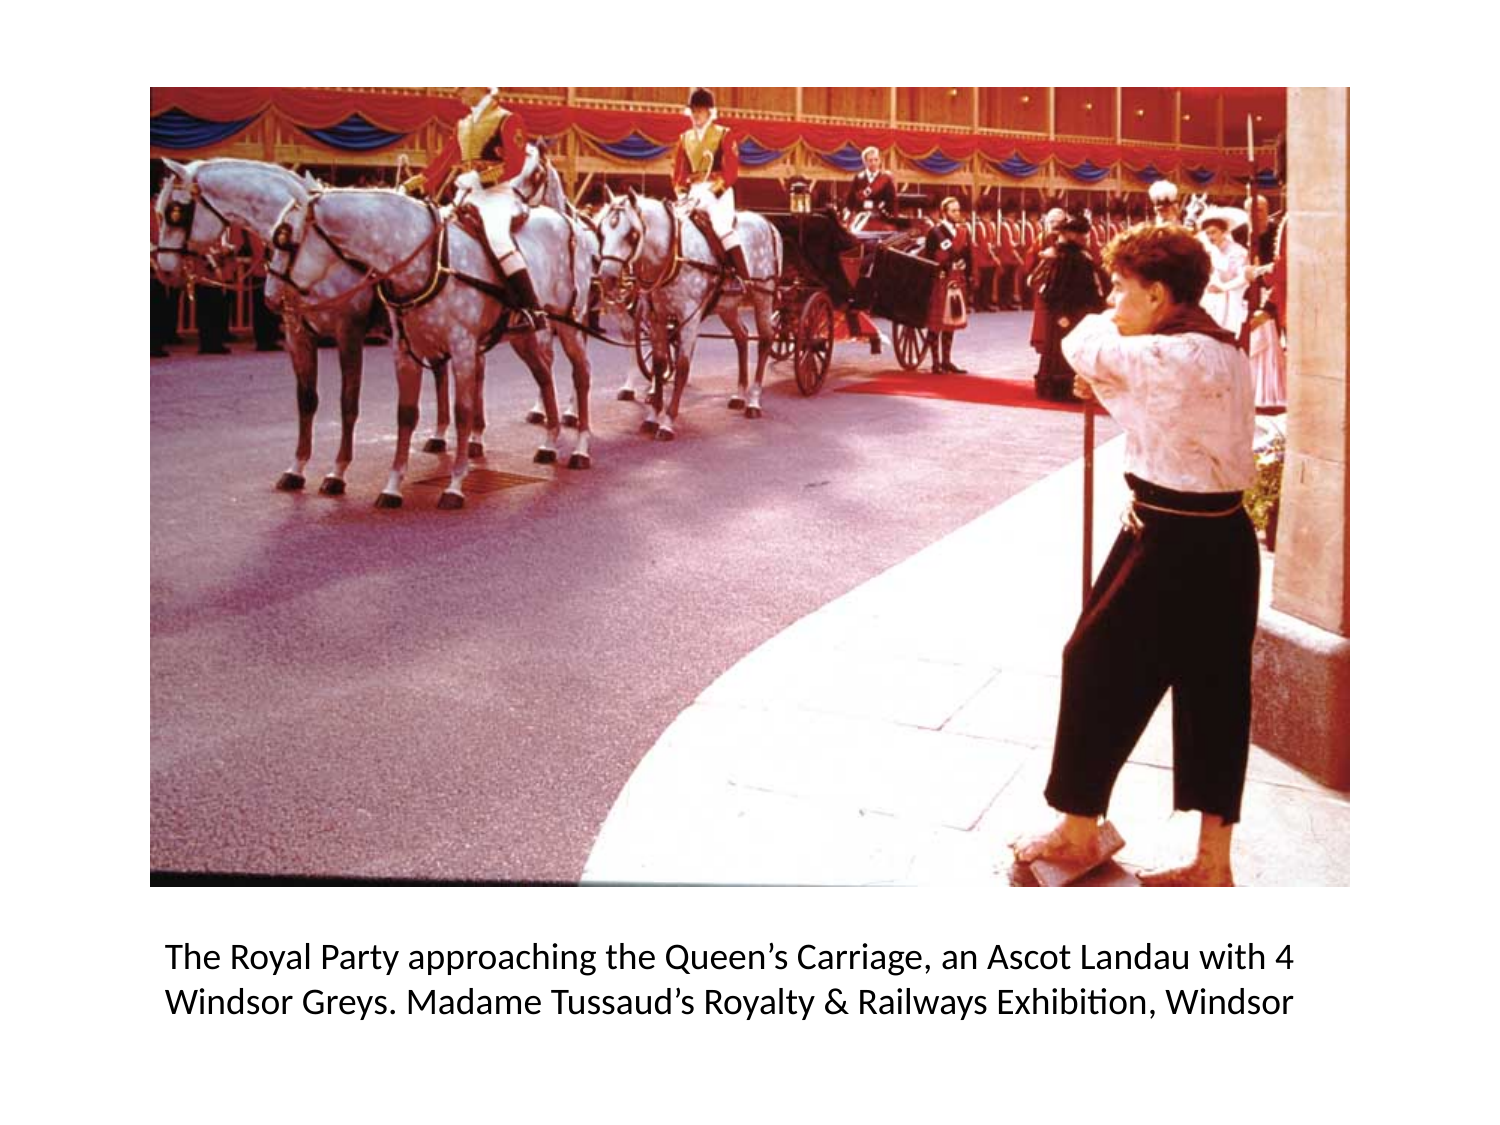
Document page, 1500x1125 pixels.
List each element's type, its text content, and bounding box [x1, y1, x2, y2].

picture [149, 87, 1351, 888]
text_box The Royal Party approaching the Queen’s Carriage, an Ascot Landau with 4 Windsor Greys. Madame Tussaud’s Royalty & Railways Exhibition, Windsor [149, 924, 1413, 1030]
